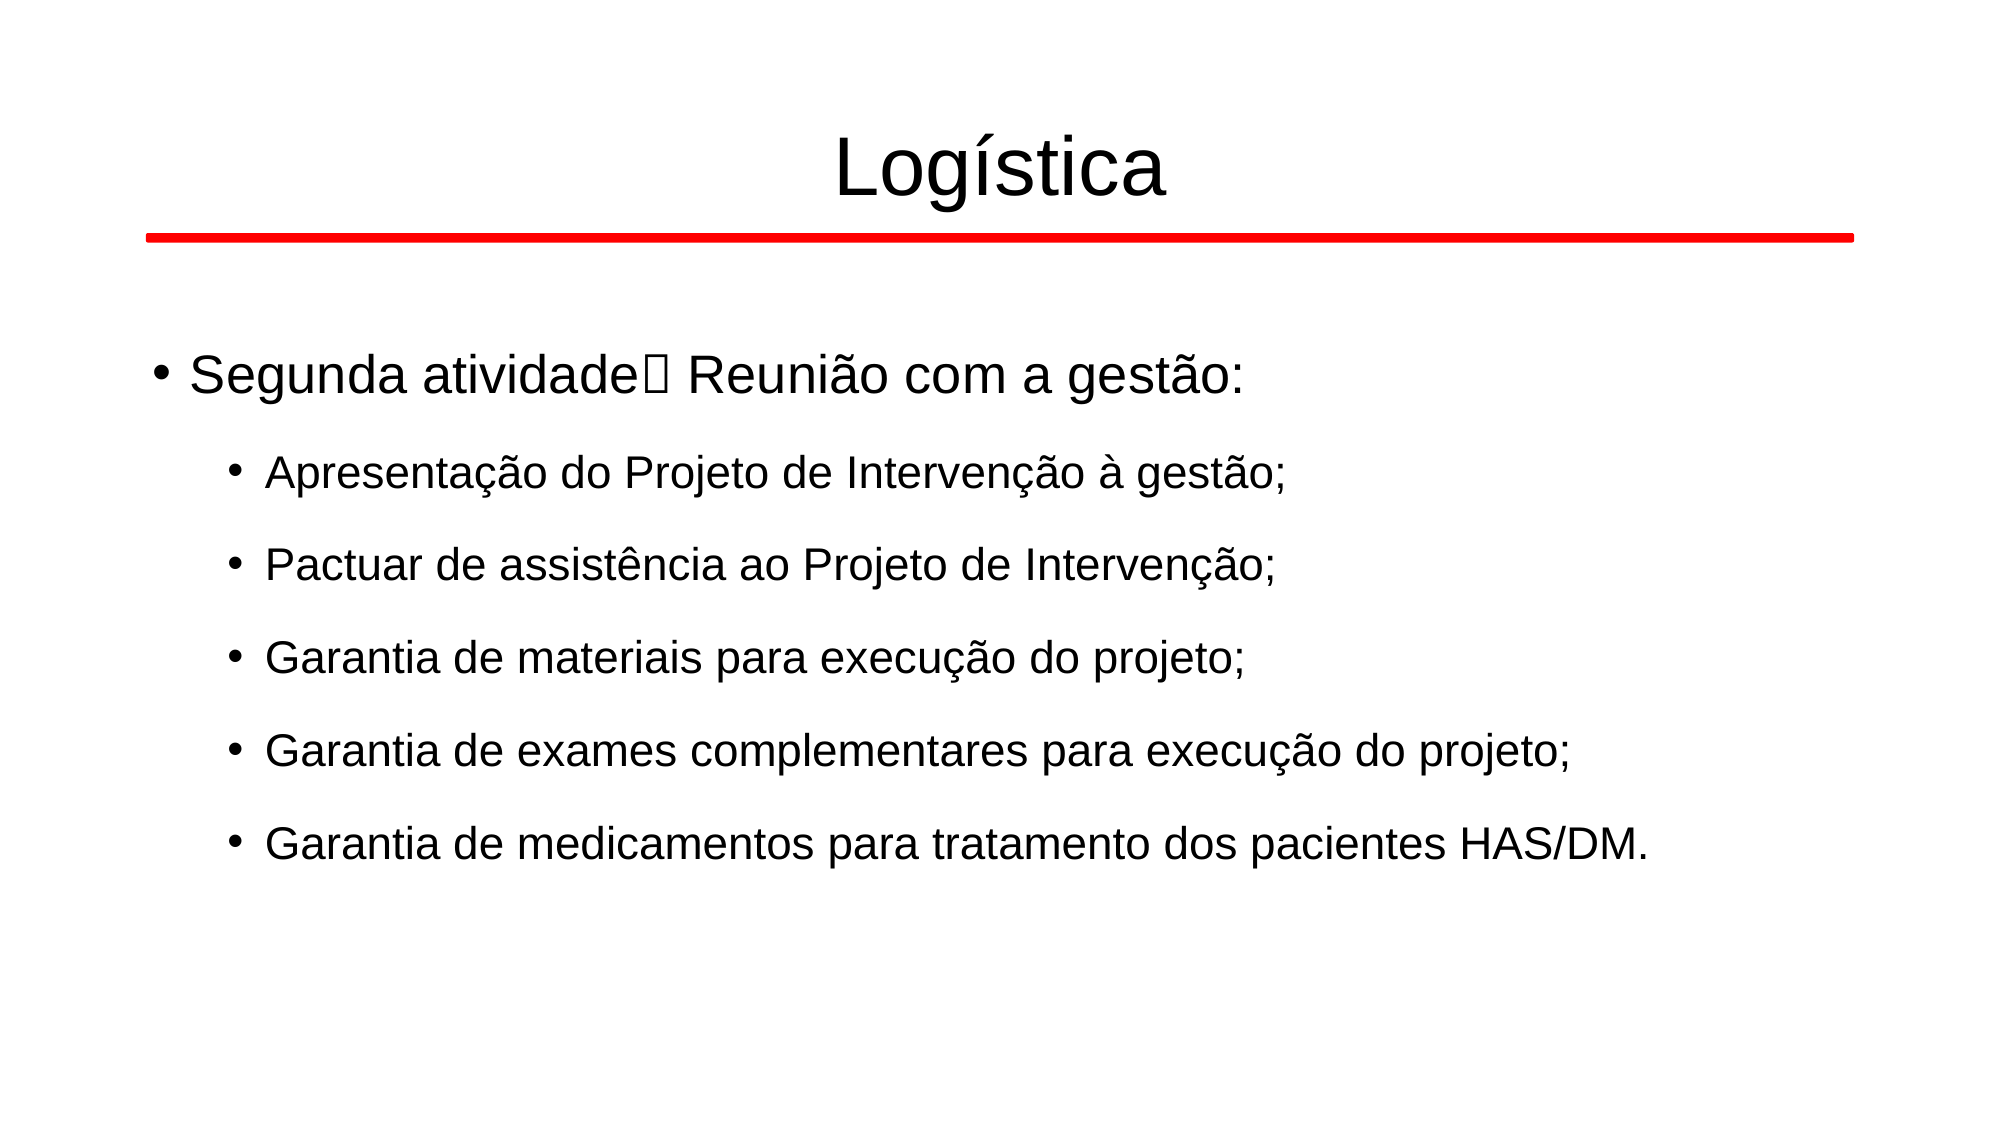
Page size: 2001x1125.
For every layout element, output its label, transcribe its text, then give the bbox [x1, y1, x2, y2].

text_box [145, 233, 1855, 243]
list Segunda atividade Reunião com a gestão: Apresentação do Projeto de Intervenção à gestão; Pactuar de assistência ao Projeto de Intervenção; Garantia de materiais para execução do projeto; Garantia de exames complementares para execução do projeto; Garantia de medicamentos para tratamento dos pacientes HAS/DM. [137, 299, 1863, 1014]
title Logística [137, 59, 1863, 278]
